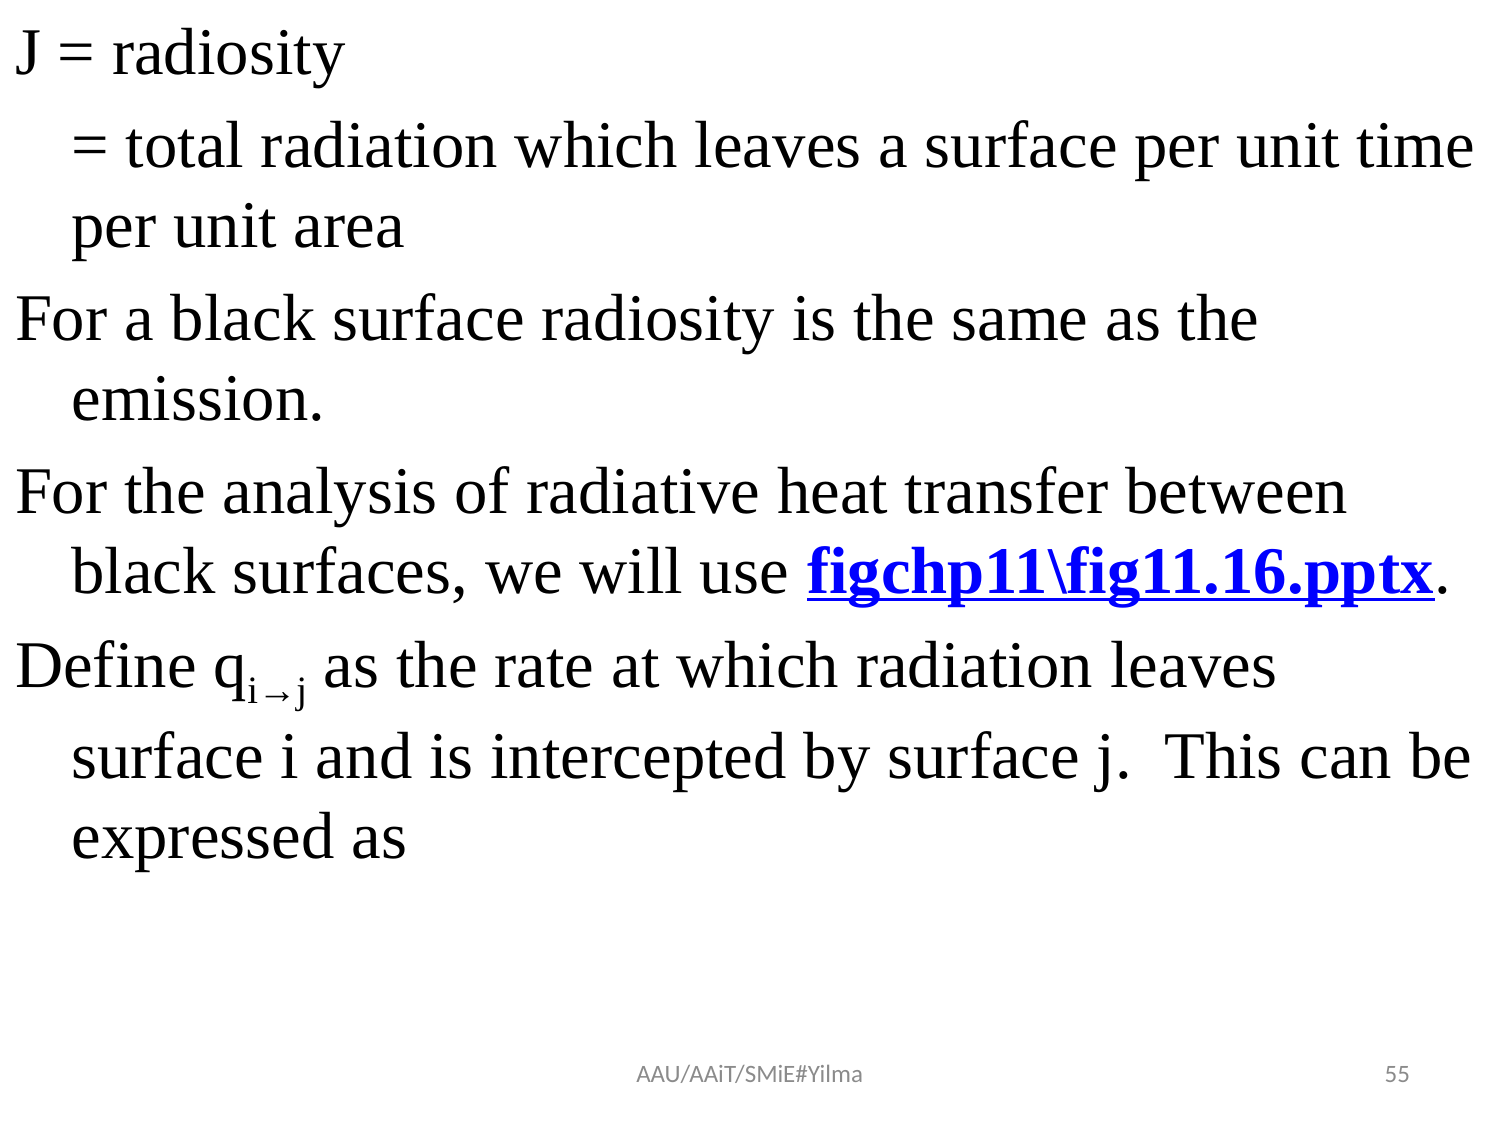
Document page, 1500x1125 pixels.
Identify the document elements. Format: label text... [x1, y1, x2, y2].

footer AAU/AAiT/SMiE#Yilma [512, 1042, 988, 1103]
slide_number 55 [1074, 1042, 1425, 1103]
list J = radiosity = total radiation which leaves a surface per unit time per unit area For a black surface radiosity is the same as the emission. For the analysis of radiative heat transfer between black surfaces, we will use figchp11\fig11.16.pptx. Define qi→j as the rate at which radiation leaves surface i and is intercepted by surface j. This can be expressed as [0, 0, 1500, 1125]
